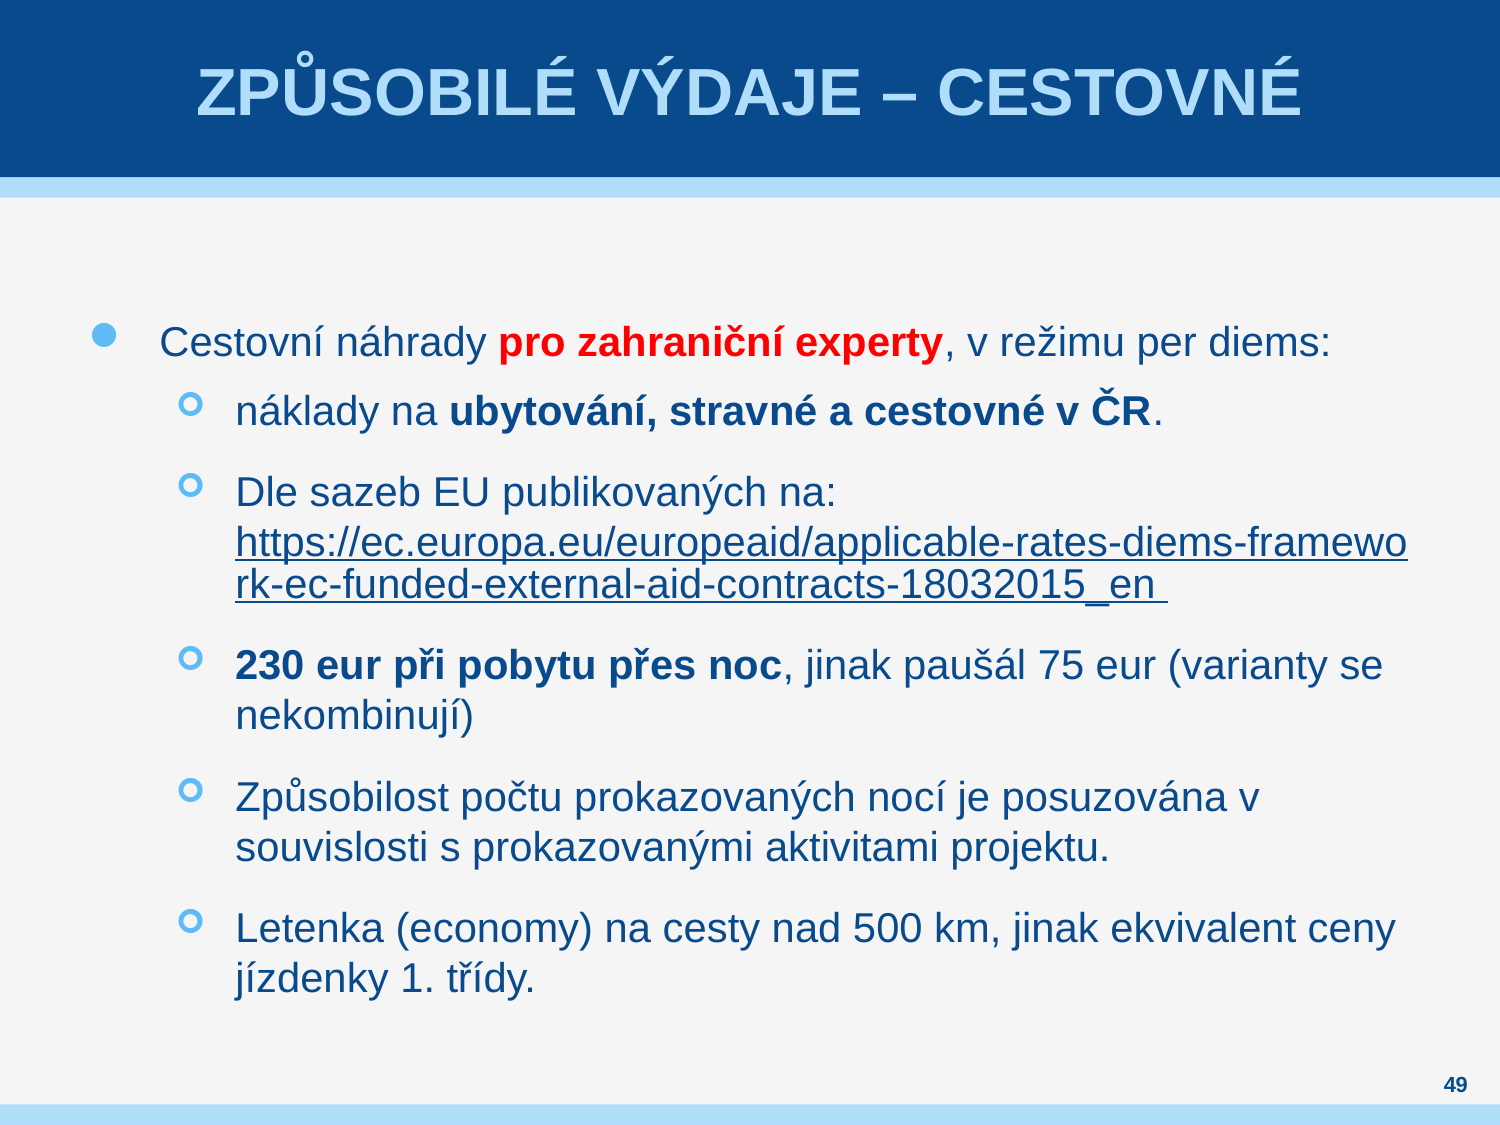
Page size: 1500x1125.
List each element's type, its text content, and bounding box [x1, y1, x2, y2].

slide_number 49 [1417, 1068, 1495, 1099]
list Cestovní náhrady pro zahraniční experty, v režimu per diems: náklady na ubytování, stravné a cestovné v ČR. Dle sazeb EU publikovaných na: https://ec.europa.eu/europeaid/applicable-rates-diems-framework-ec-funded-external-aid-contracts-18032015_en 230 eur při pobytu přes noc, jinak paušál 75 eur (varianty se nekombinují) Způsobilost počtu prokazovaných nocí je posuzována v souvislosti s prokazovanými aktivitami projektu. Letenka (economy) na cesty nad 500 km, jinak ekvivalent ceny jízdenky 1. třídy. [88, 219, 1412, 1004]
title Způsobilé výdaje – Cestovné [59, 0, 1441, 178]
